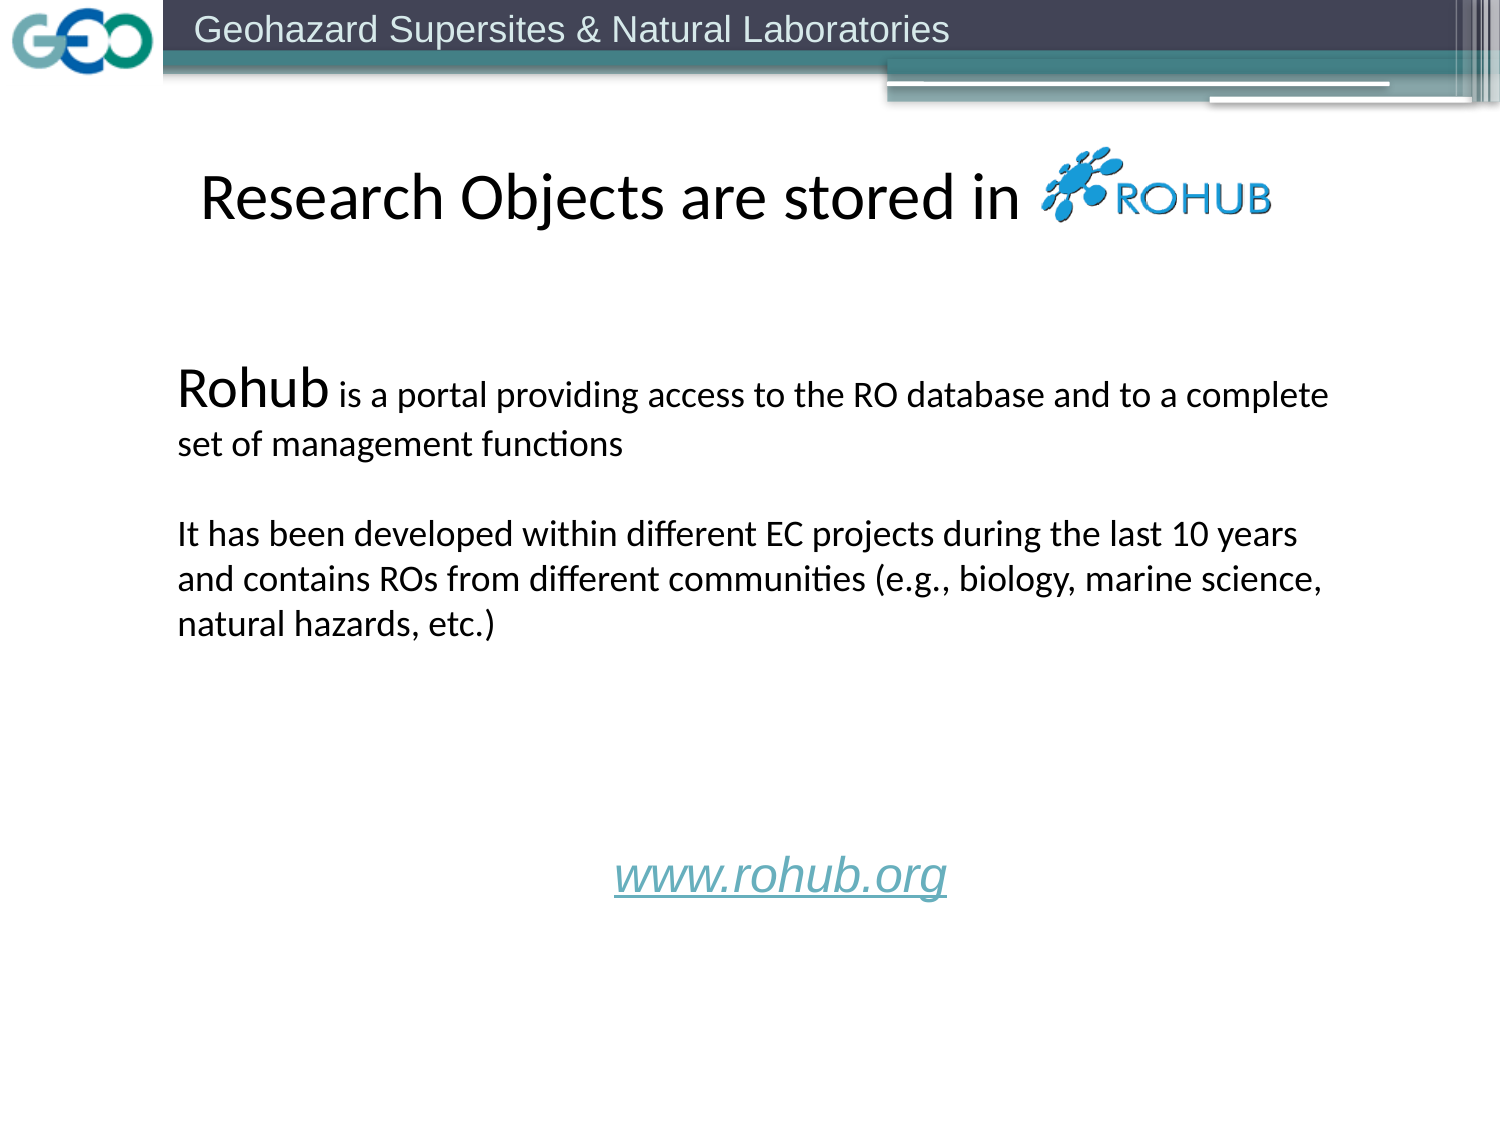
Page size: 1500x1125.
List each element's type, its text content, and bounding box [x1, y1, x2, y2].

text_box www.rohub.org [599, 834, 963, 910]
title Research Objects are stored in [185, 105, 1067, 281]
text_box Rohub is a portal providing access to the RO database and to a complete set of management functions It has been developed within different EC projects during the last 10 years and contains ROs from different communities (e.g., biology, marine science, natural hazards, etc.) [162, 341, 1377, 697]
picture [1028, 137, 1301, 226]
picture [0, 0, 163, 85]
